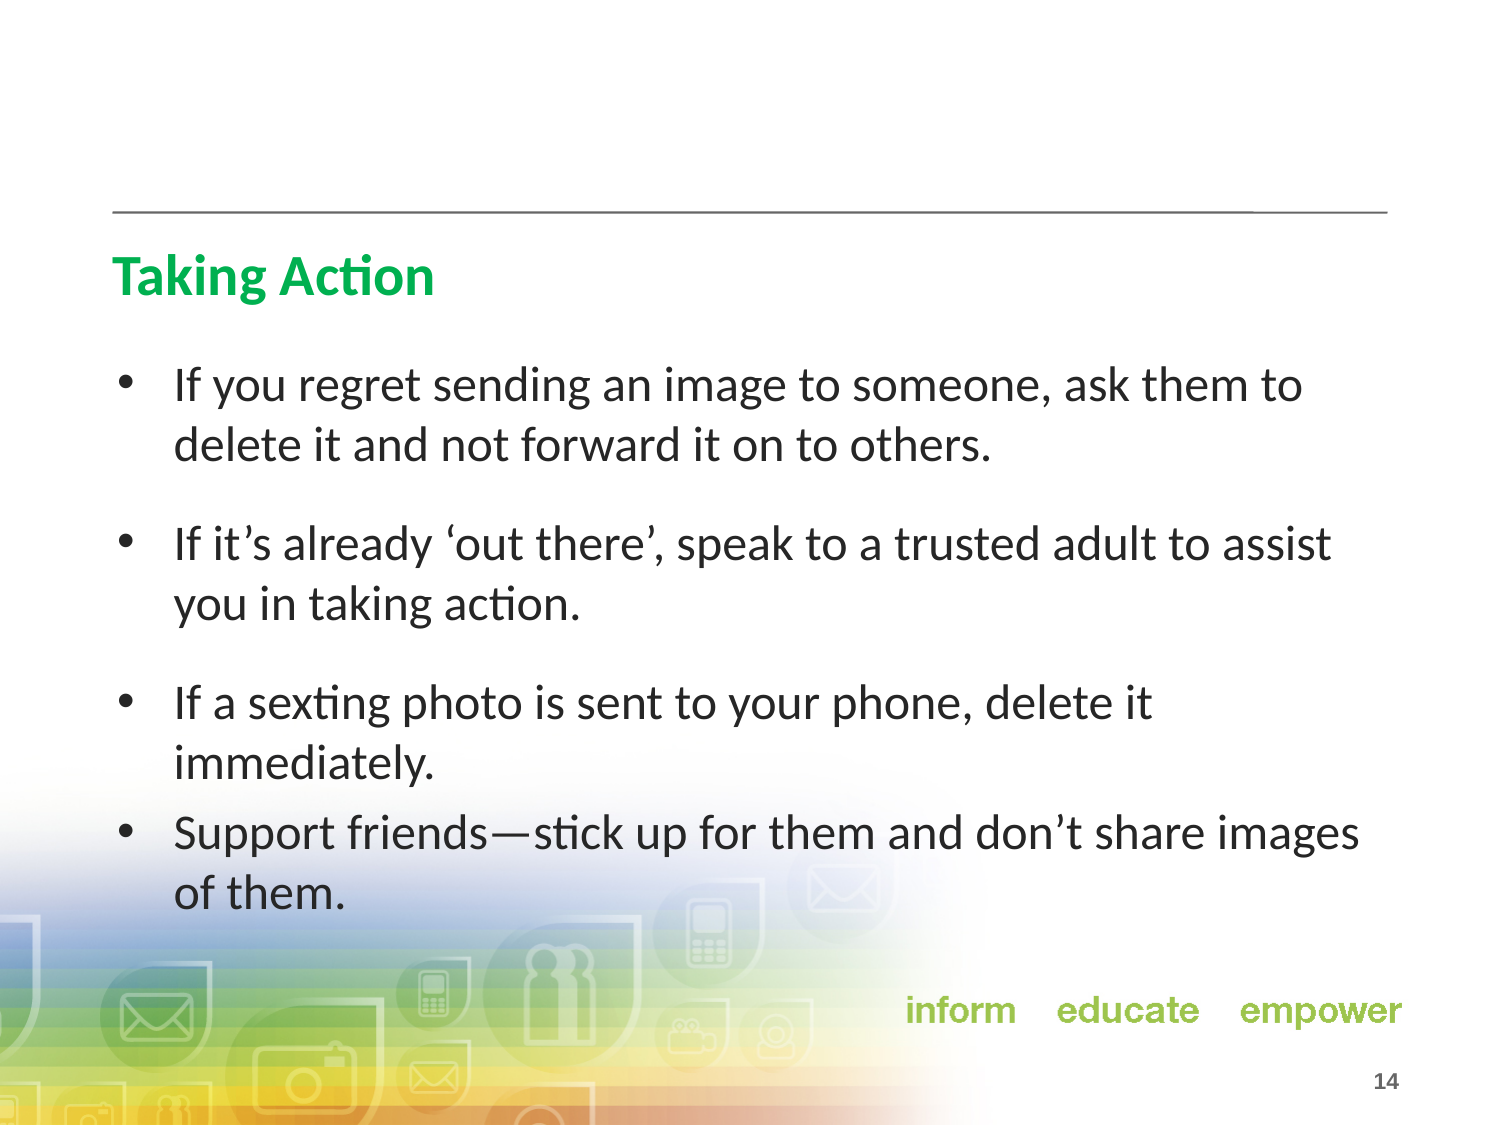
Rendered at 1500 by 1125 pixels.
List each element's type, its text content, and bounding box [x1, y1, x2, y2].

picture [0, 0, 1500, 1125]
list If you regret sending an image to someone, ask them to delete it and not forward it on to others. If it’s already ‘out there’, speak to a trusted adult to assist you in taking action. If a sexting photo is sent to your phone, delete it immediately. Support friends—stick up for them and don’t share images of them. [116, 351, 1393, 952]
footer 14 [1312, 1066, 1400, 1105]
title Taking Action [112, 237, 1388, 313]
